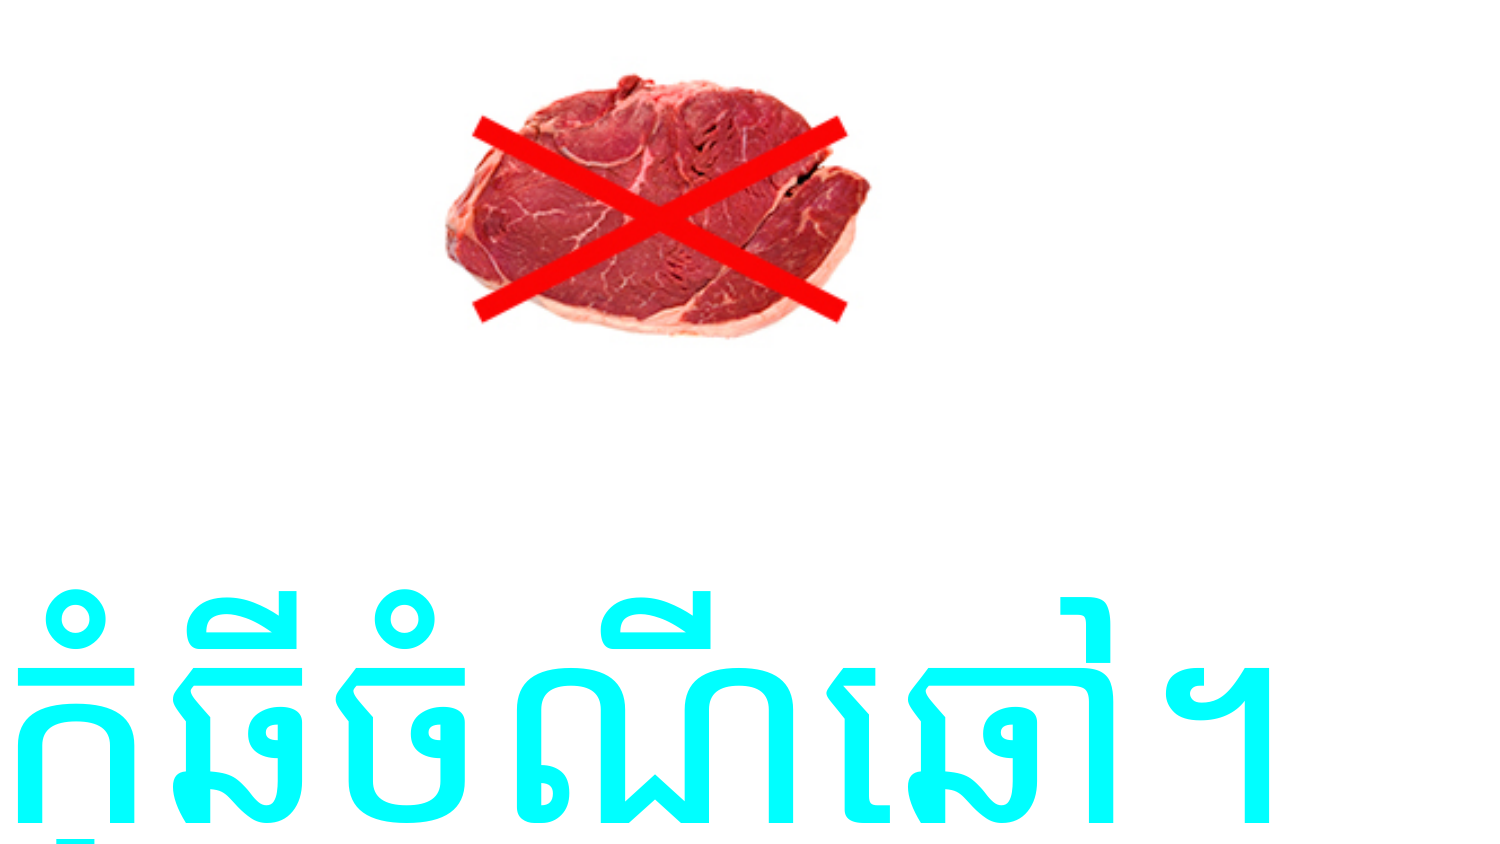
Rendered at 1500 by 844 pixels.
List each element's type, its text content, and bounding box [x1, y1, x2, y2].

picture [376, 22, 941, 399]
list កុំឆីចំណីឆៅ។ [0, 496, 1500, 844]
